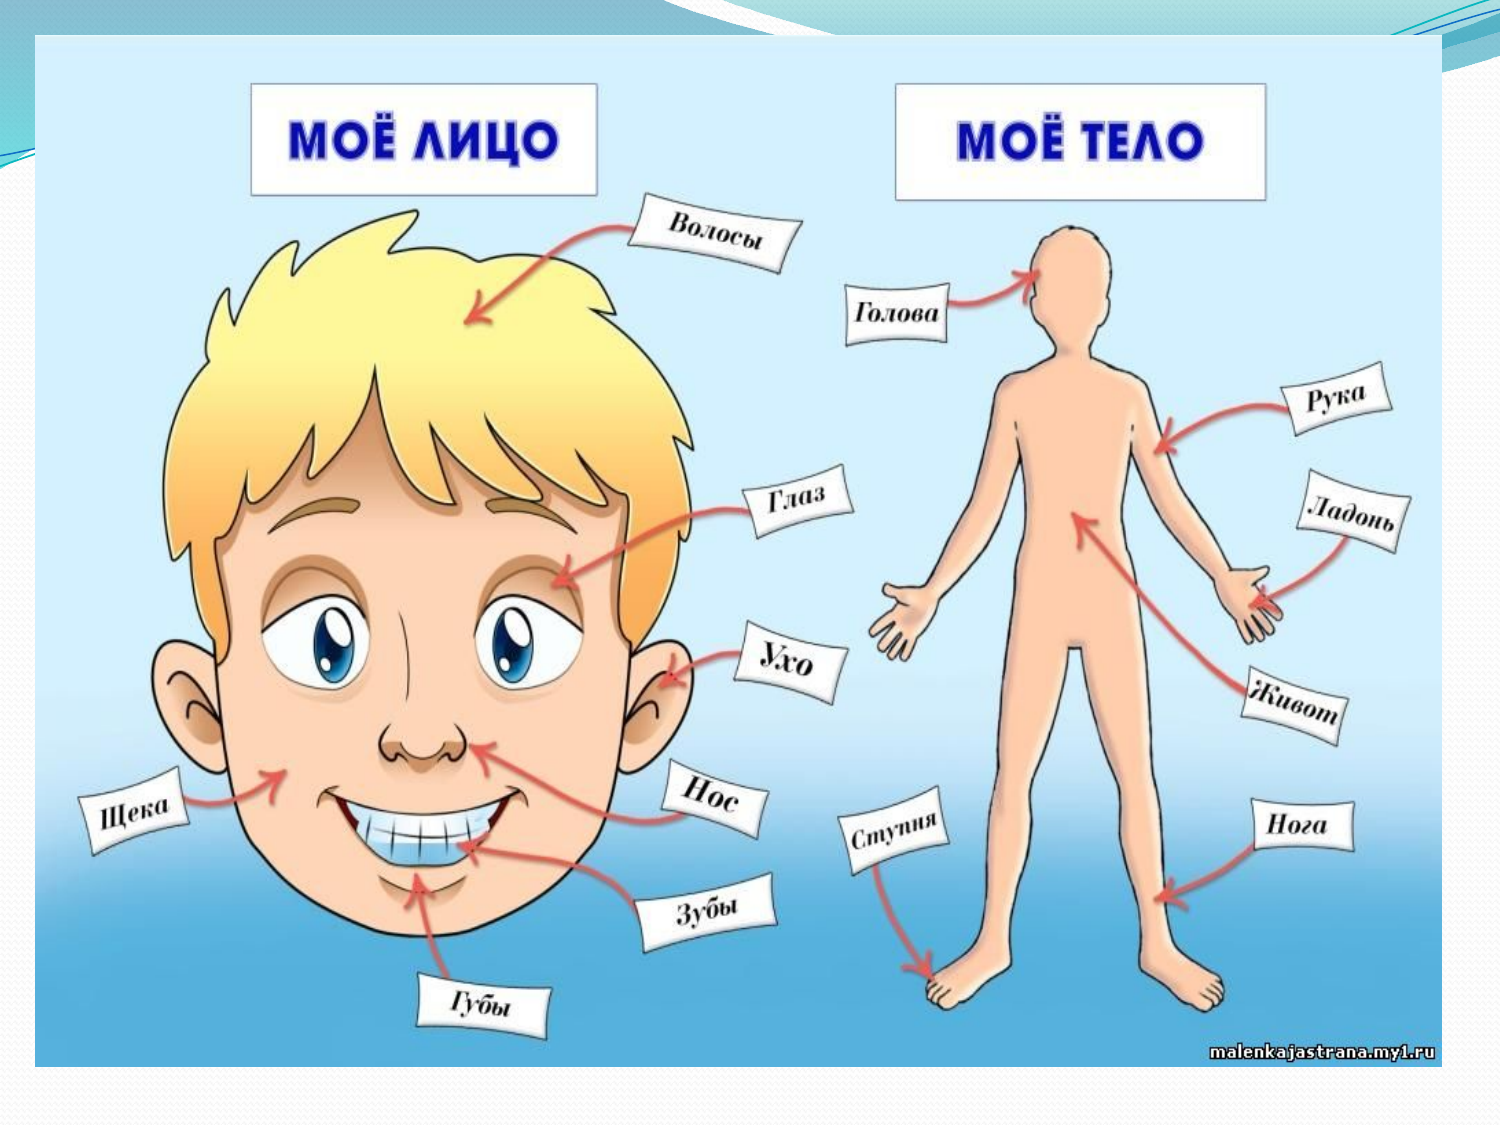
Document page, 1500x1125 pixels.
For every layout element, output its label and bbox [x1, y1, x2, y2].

list [34, 34, 1442, 1067]
